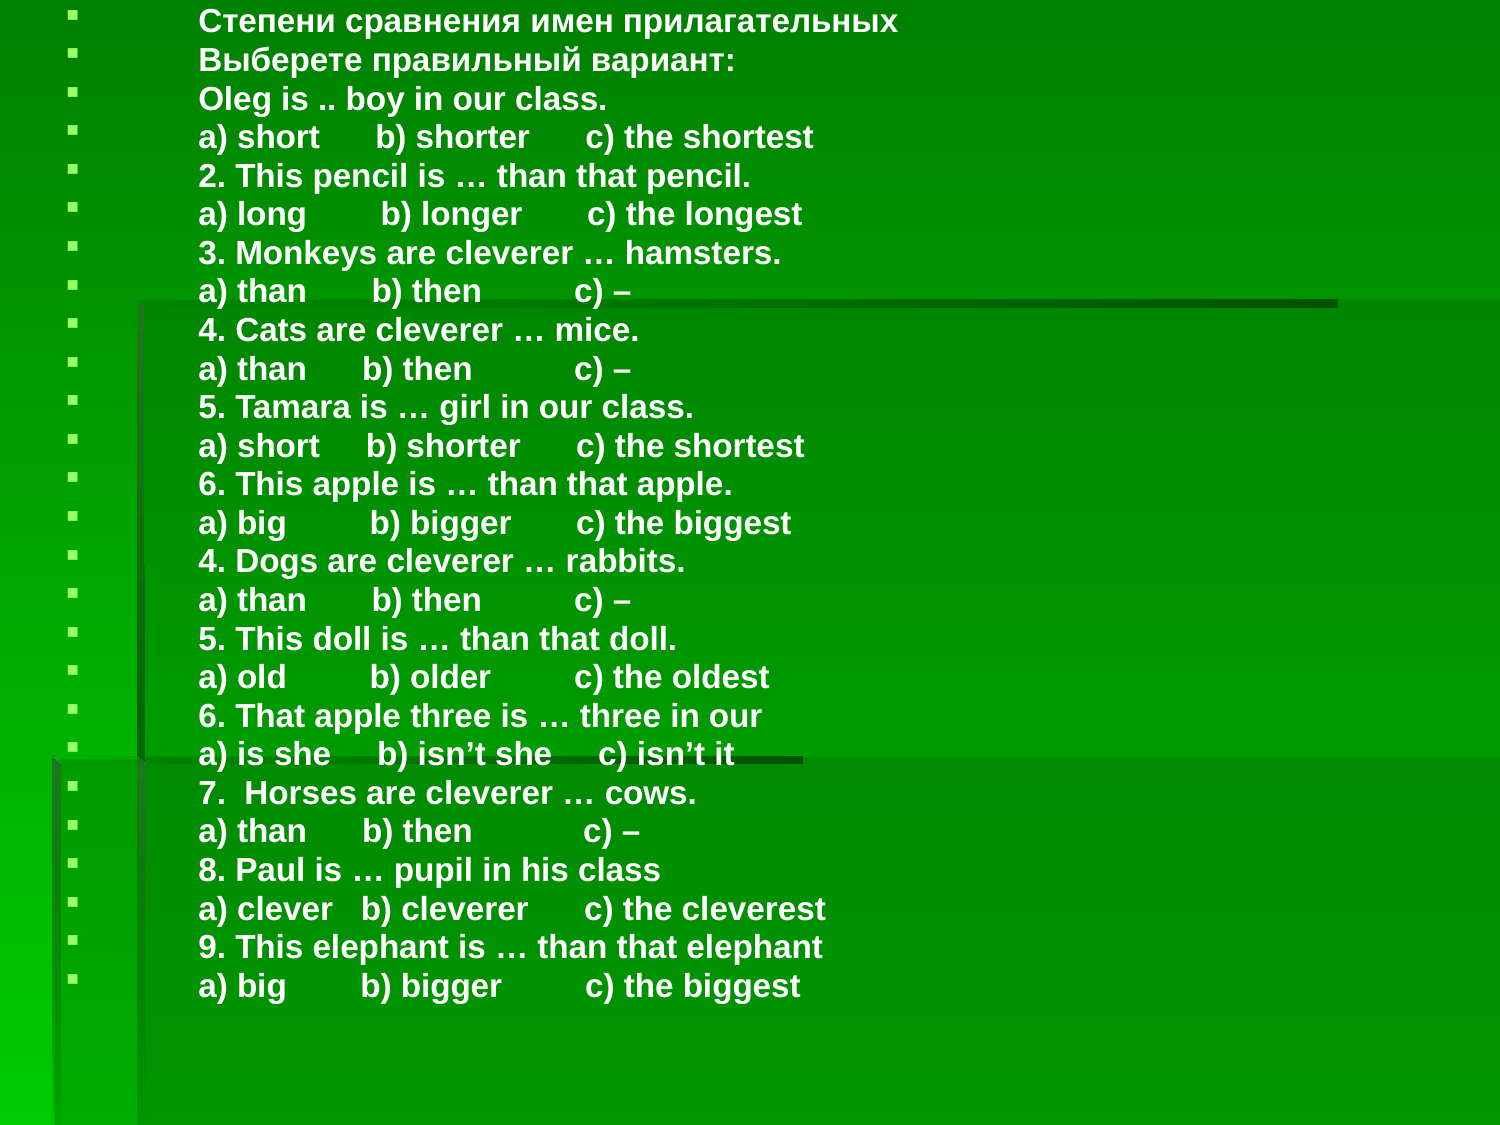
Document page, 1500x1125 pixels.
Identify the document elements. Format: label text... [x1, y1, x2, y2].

list Степени сравнения имен прилагательных Выберете правильный вариант: Oleg is .. boy in our class. a) short b) shorter c) the shortest 2. This pencil is … than that pencil. a) long b) longer c) the longest 3. Monkeys are cleverer … hamsters. a) than b) then c) – 4. Cats are cleverer … mice. a) than b) then c) – 5. Tamara is … girl in our class. a) short b) shorter c) the shortest 6. This apple is … than that apple. a) big b) bigger c) the biggest 4. Dogs are cleverer … rabbits. a) than b) then c) – 5. This doll is … than that doll. a) old b) older c) the oldest 6. That apple three is … three in our a) is she b) isn’t she c) isn’t it 7. Horses are cleverer … cows. a) than b) then c) – 8. Paul is … pupil in his class a) clever b) cleverer c) the cleverest 9. This elephant is … than that elephant a) big b) bigger c) the biggest [49, 0, 1452, 1125]
